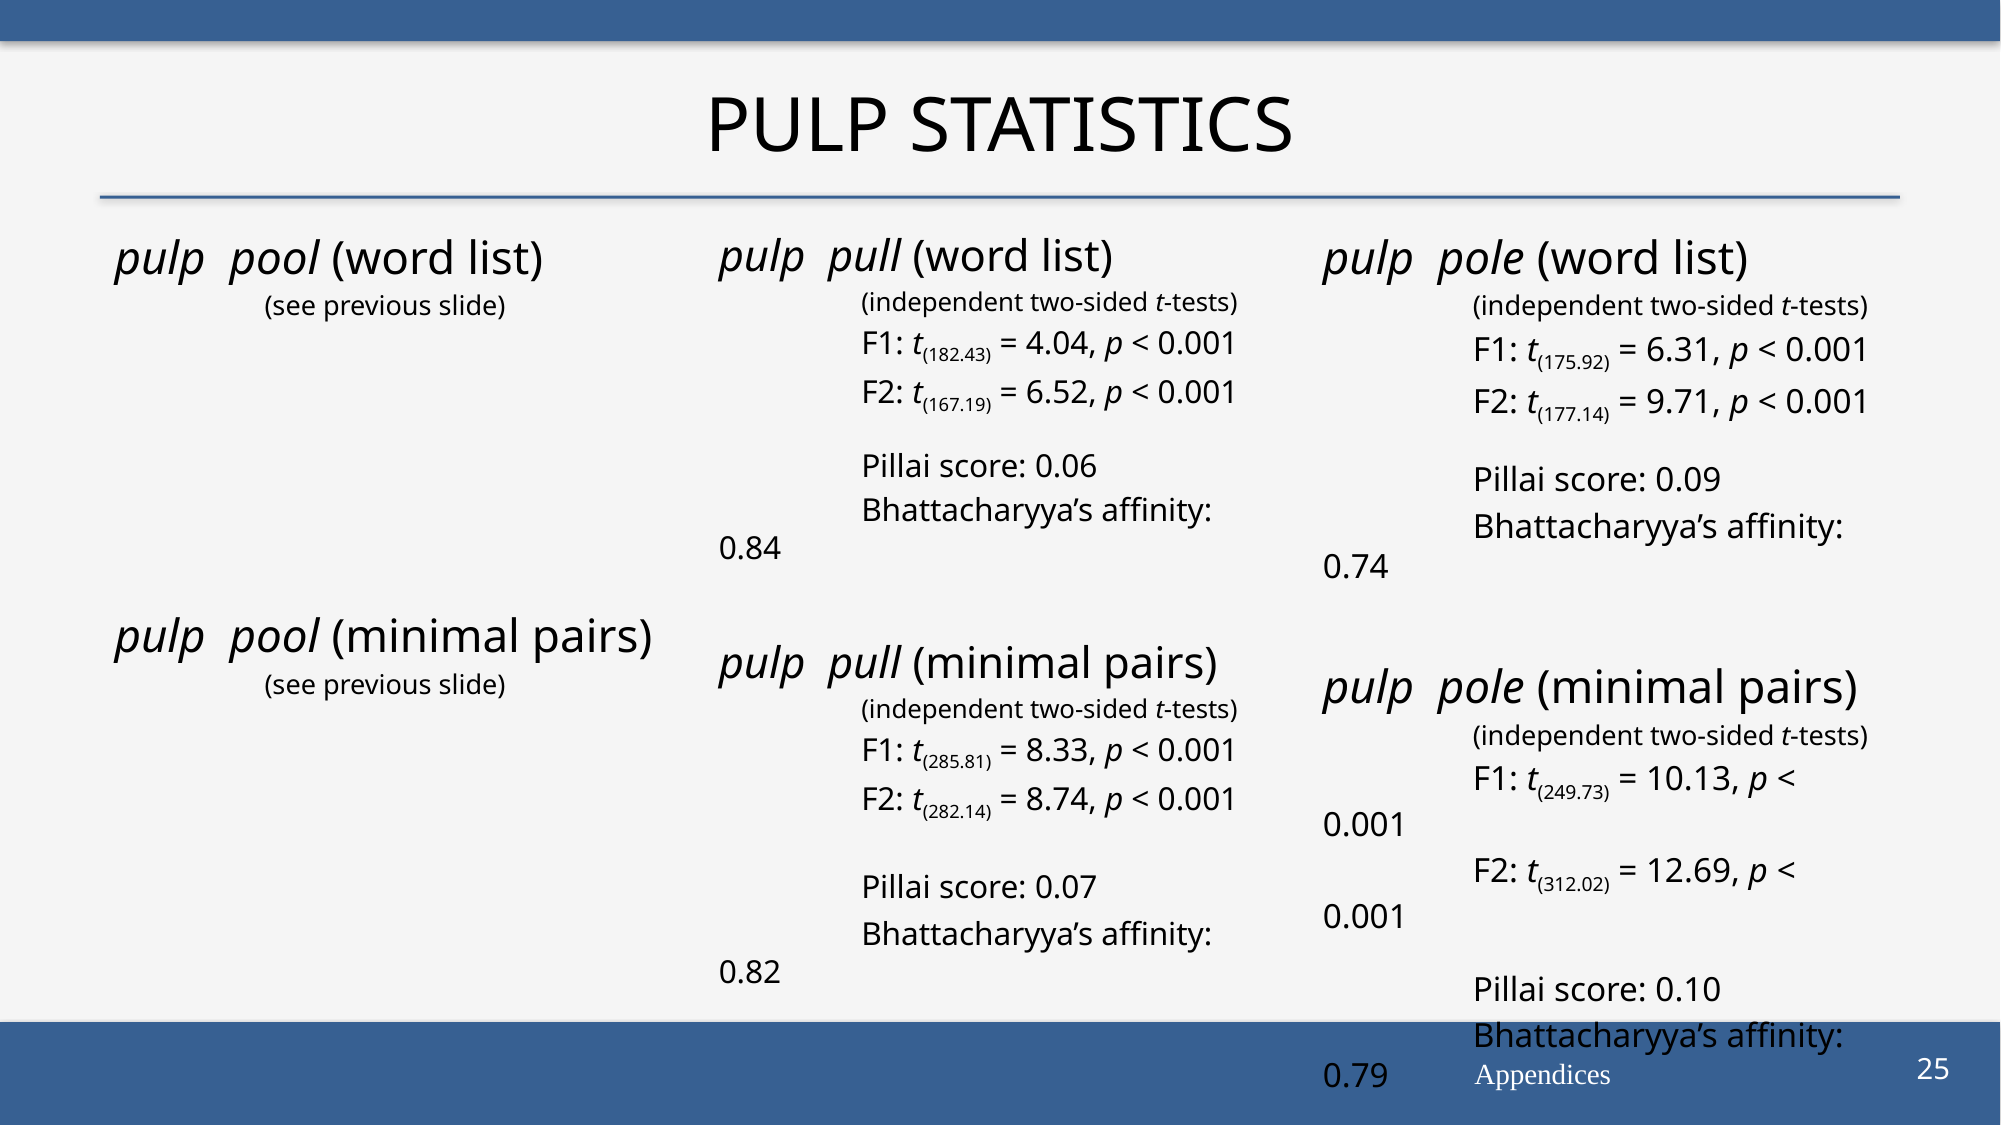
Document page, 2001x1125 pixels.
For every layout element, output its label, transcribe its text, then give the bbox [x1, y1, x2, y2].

slide_number 25 [1881, 1042, 1987, 1103]
footer Appendices [1205, 1042, 1881, 1103]
title Pulp Statistics [99, 47, 1900, 196]
